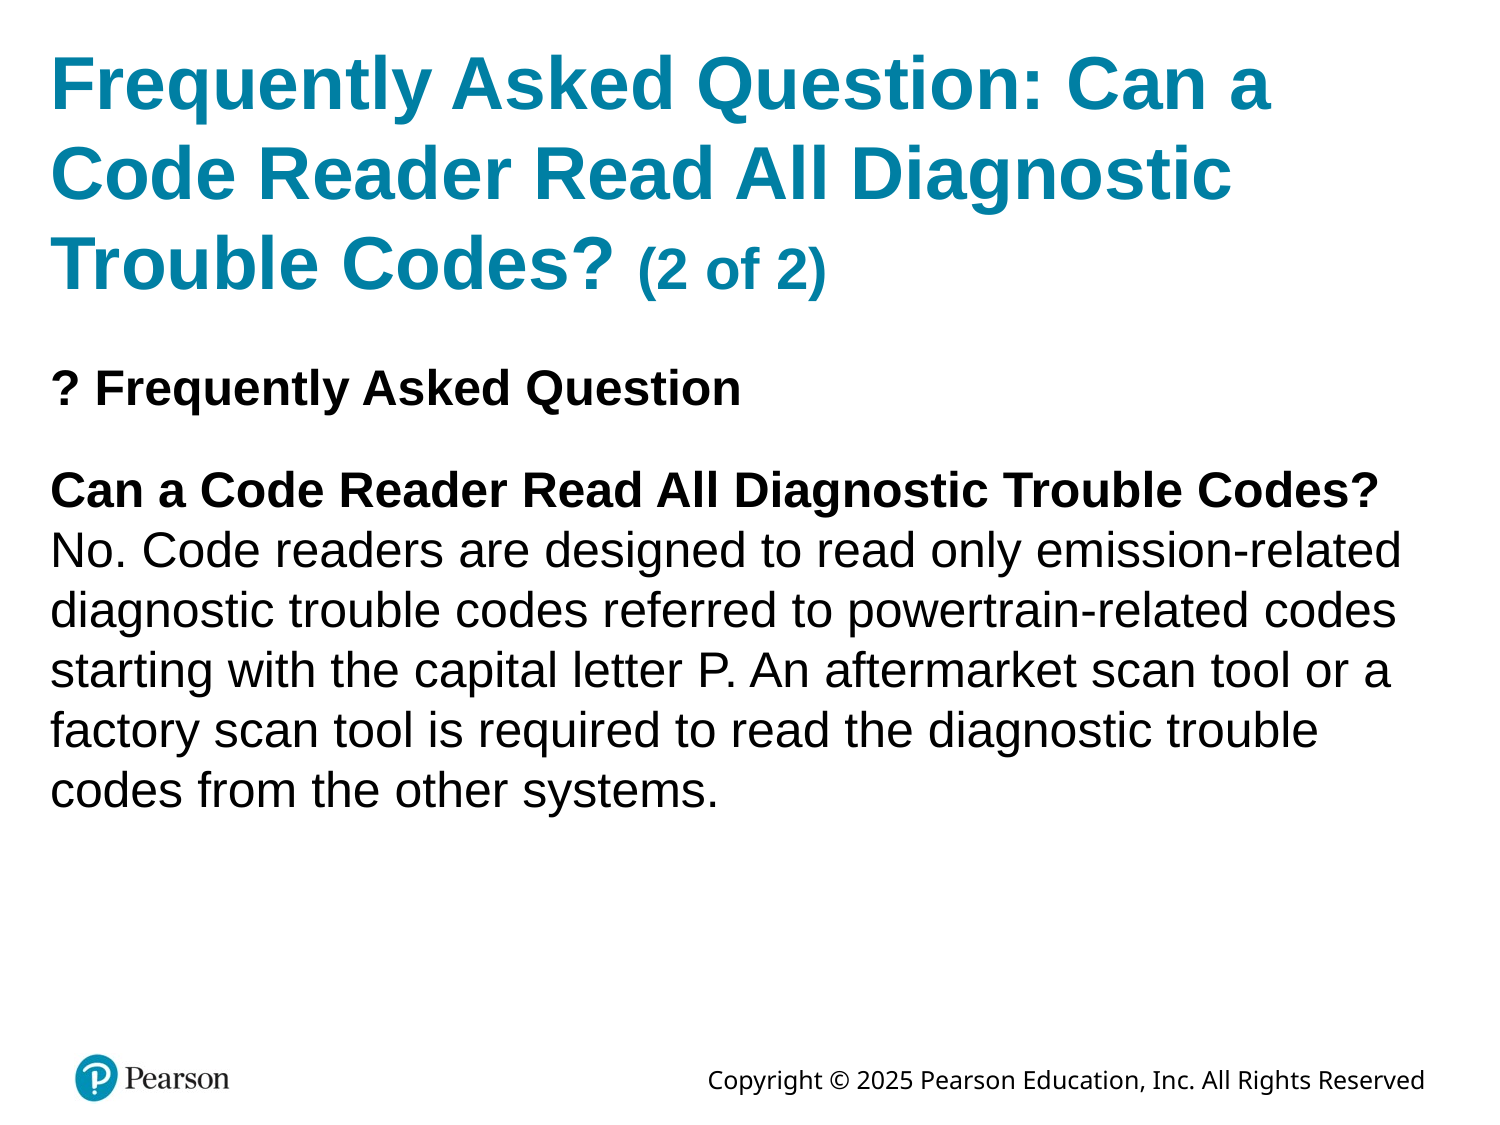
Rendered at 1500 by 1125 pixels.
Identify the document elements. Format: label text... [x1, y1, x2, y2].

picture [74, 1053, 230, 1104]
list ? Frequently Asked Question [50, 63, 1397, 316]
list Can a Code Reader Read All Diagnostic Trouble Codes? No. Code readers are designed to read only emission-related diagnostic trouble codes referred to powertrain-related codes starting with the capital letter P. An aftermarket scan tool or a factory scan tool is required to read the diagnostic trouble codes from the other systems. [50, 316, 1424, 960]
title Frequently Asked Question: Can a Code Reader Read All Diagnostic Trouble Codes? (2 of 2) [50, 31, 1424, 308]
